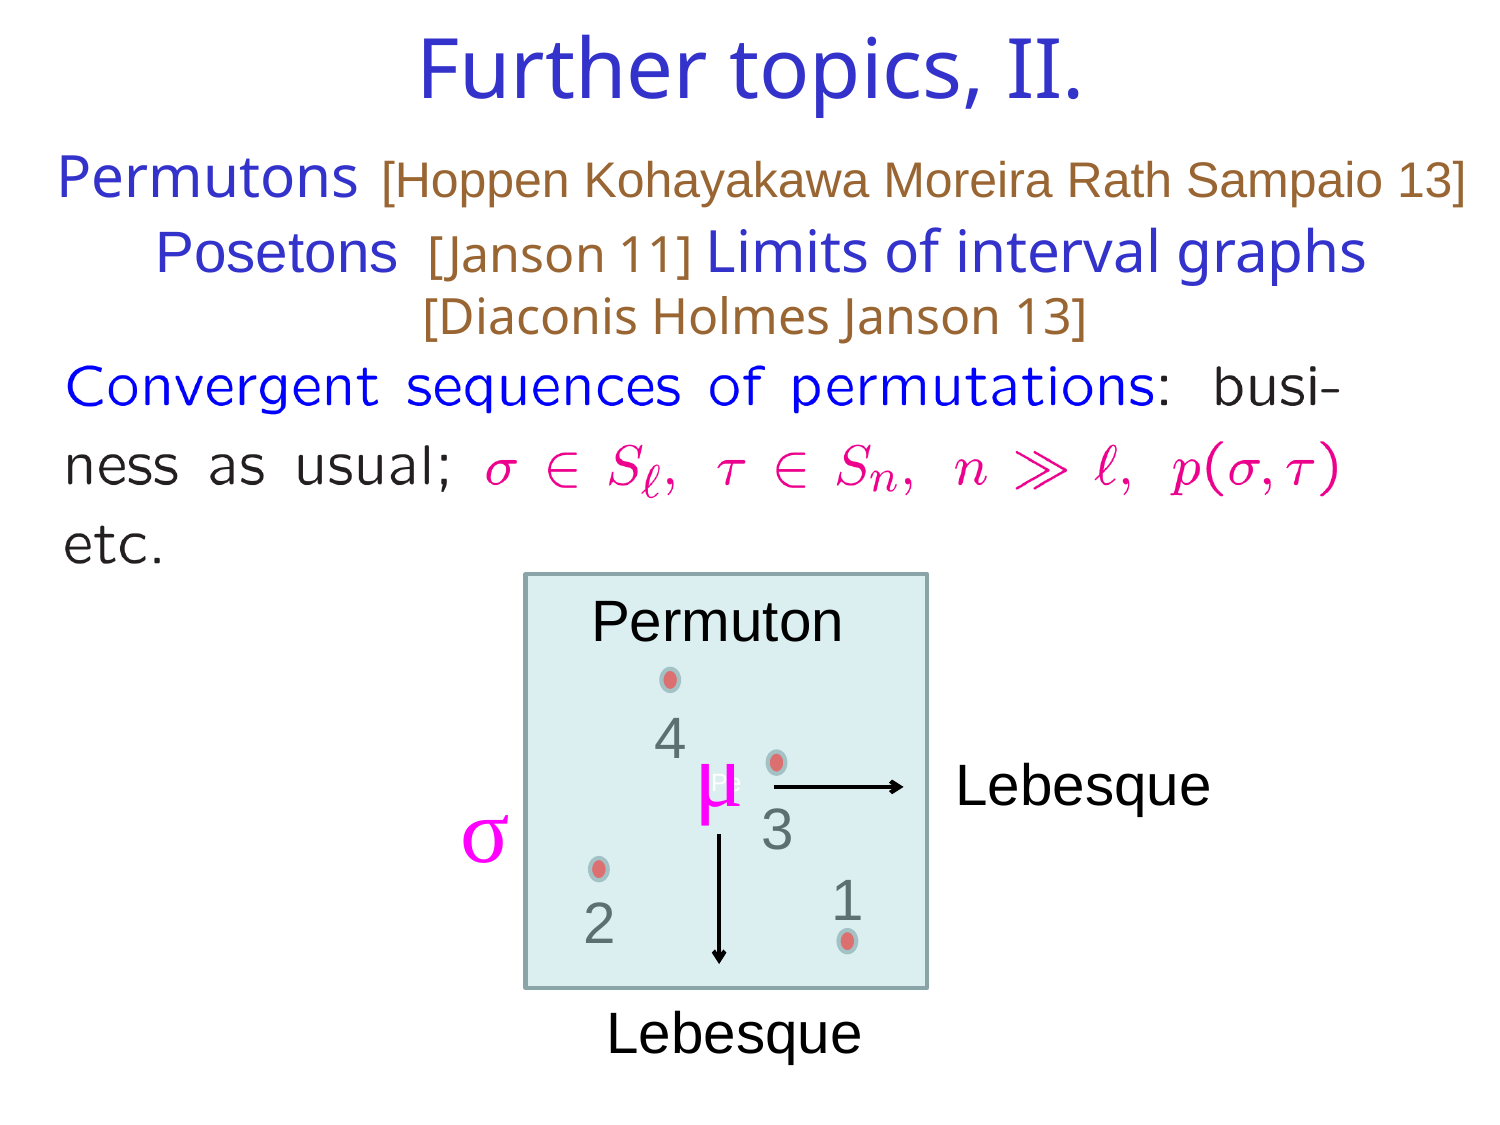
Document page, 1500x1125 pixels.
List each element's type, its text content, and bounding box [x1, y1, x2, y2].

text_box Further topics, II. Permutons [Hoppen Kohayakawa Moreira Rath Sampaio 13] Posetons [Janson 11] Limits of interval graphs [Diaconis Holmes Janson 13] [41, 7, 1483, 352]
picture [64, 365, 1341, 566]
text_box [525, 573, 1230, 1074]
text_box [445, 668, 520, 965]
